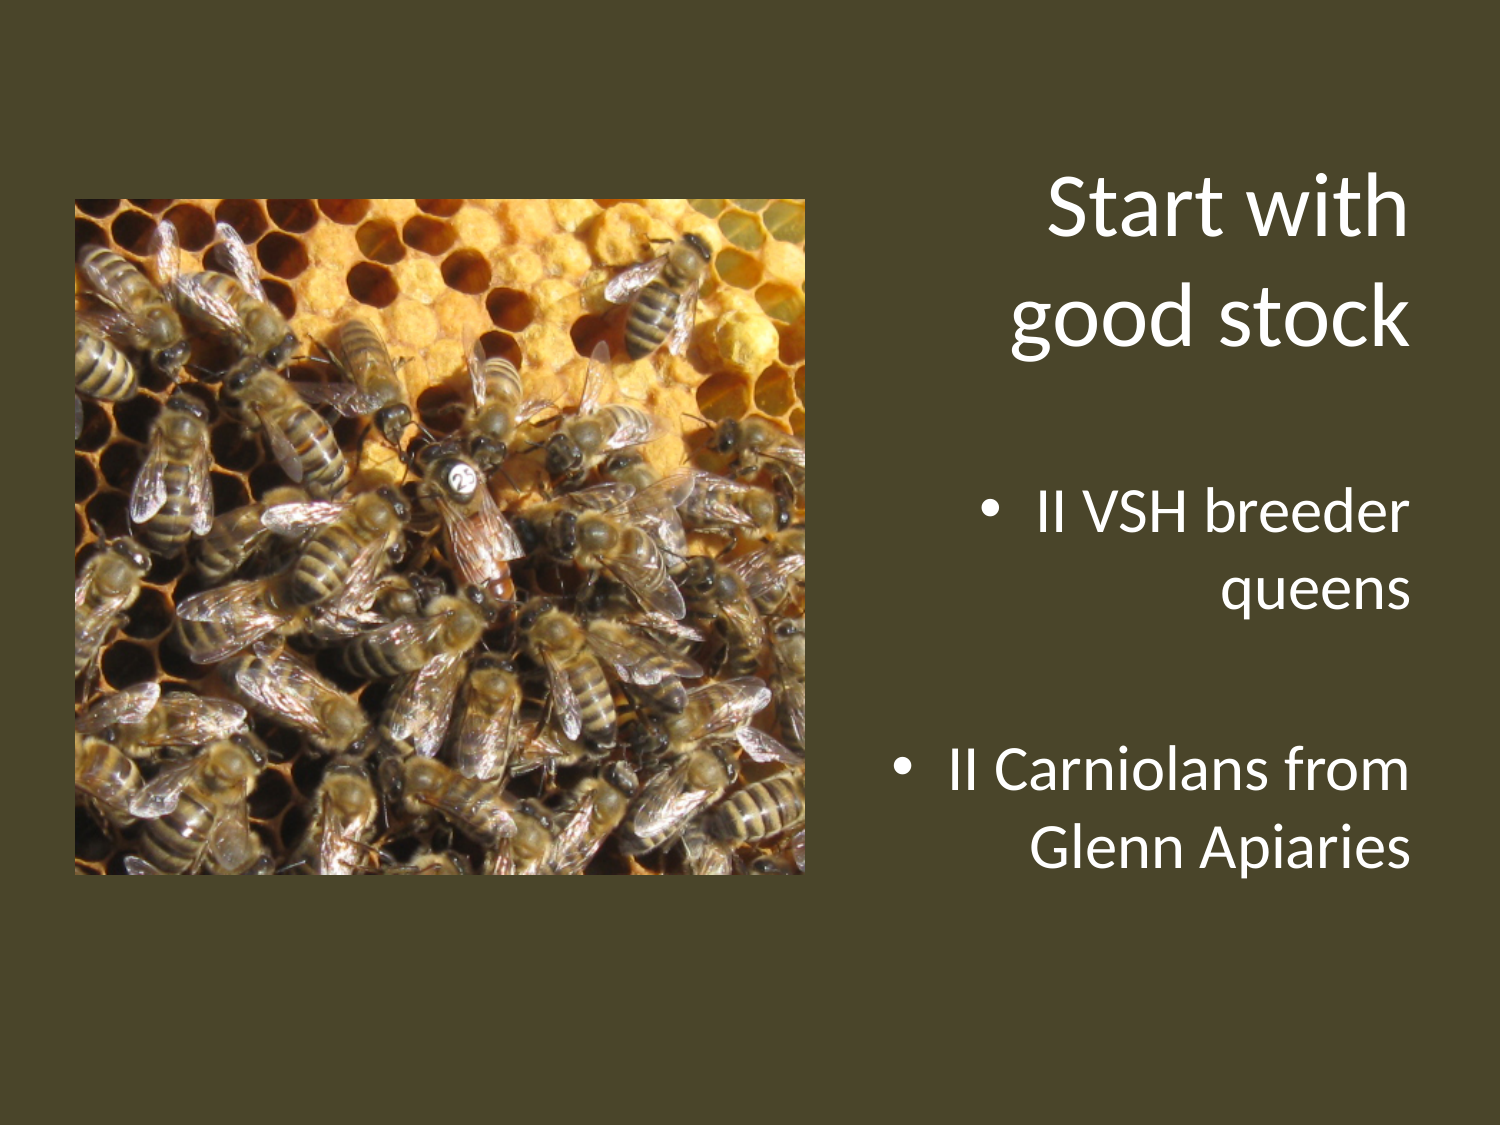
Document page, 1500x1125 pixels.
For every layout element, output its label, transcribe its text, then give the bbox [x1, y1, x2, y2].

text_box Start with good stock II VSH breeder queens II Carniolans from Glenn Apiaries [838, 137, 1427, 938]
picture [74, 199, 805, 876]
